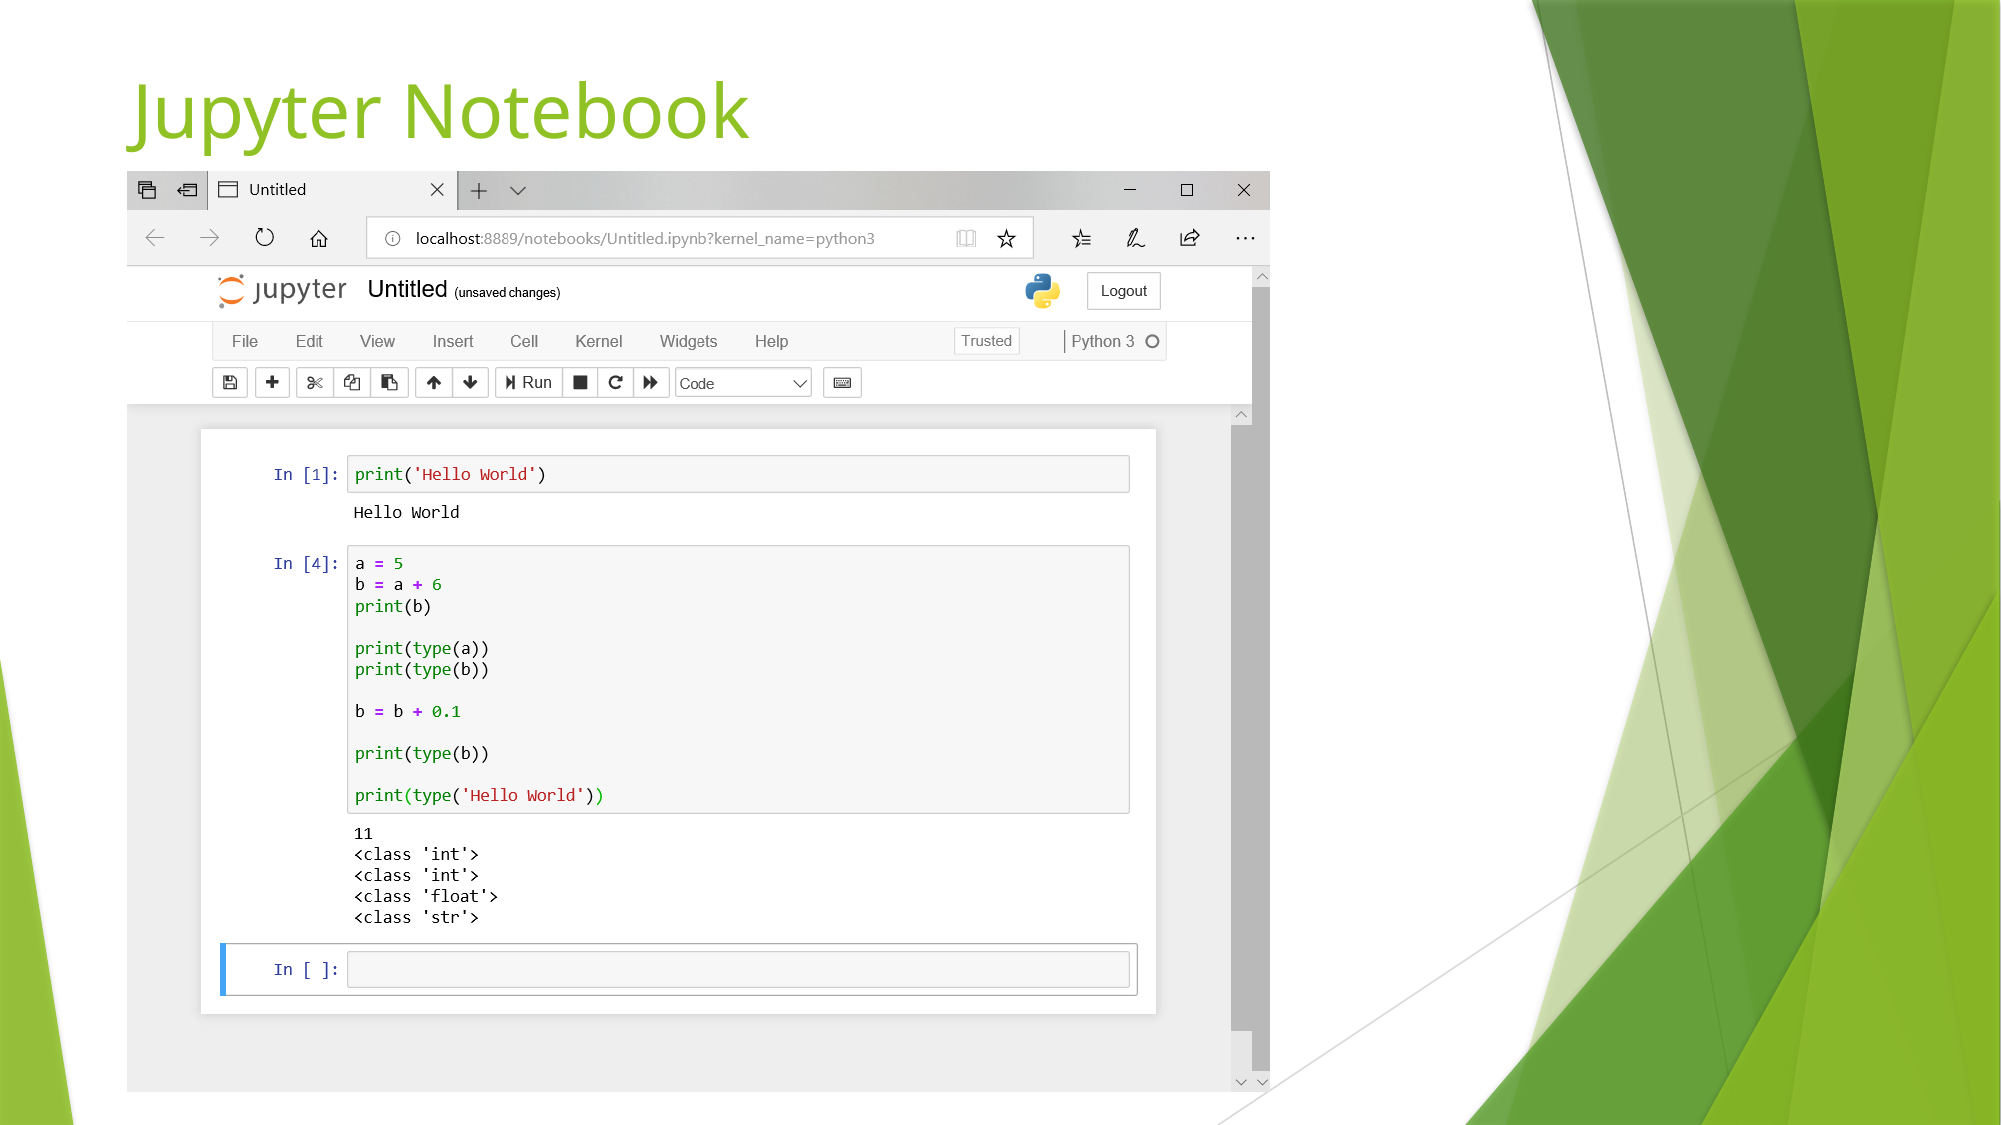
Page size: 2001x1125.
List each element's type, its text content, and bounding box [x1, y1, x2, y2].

title Jupyter Notebook [117, 55, 1528, 273]
picture [127, 170, 1271, 1093]
